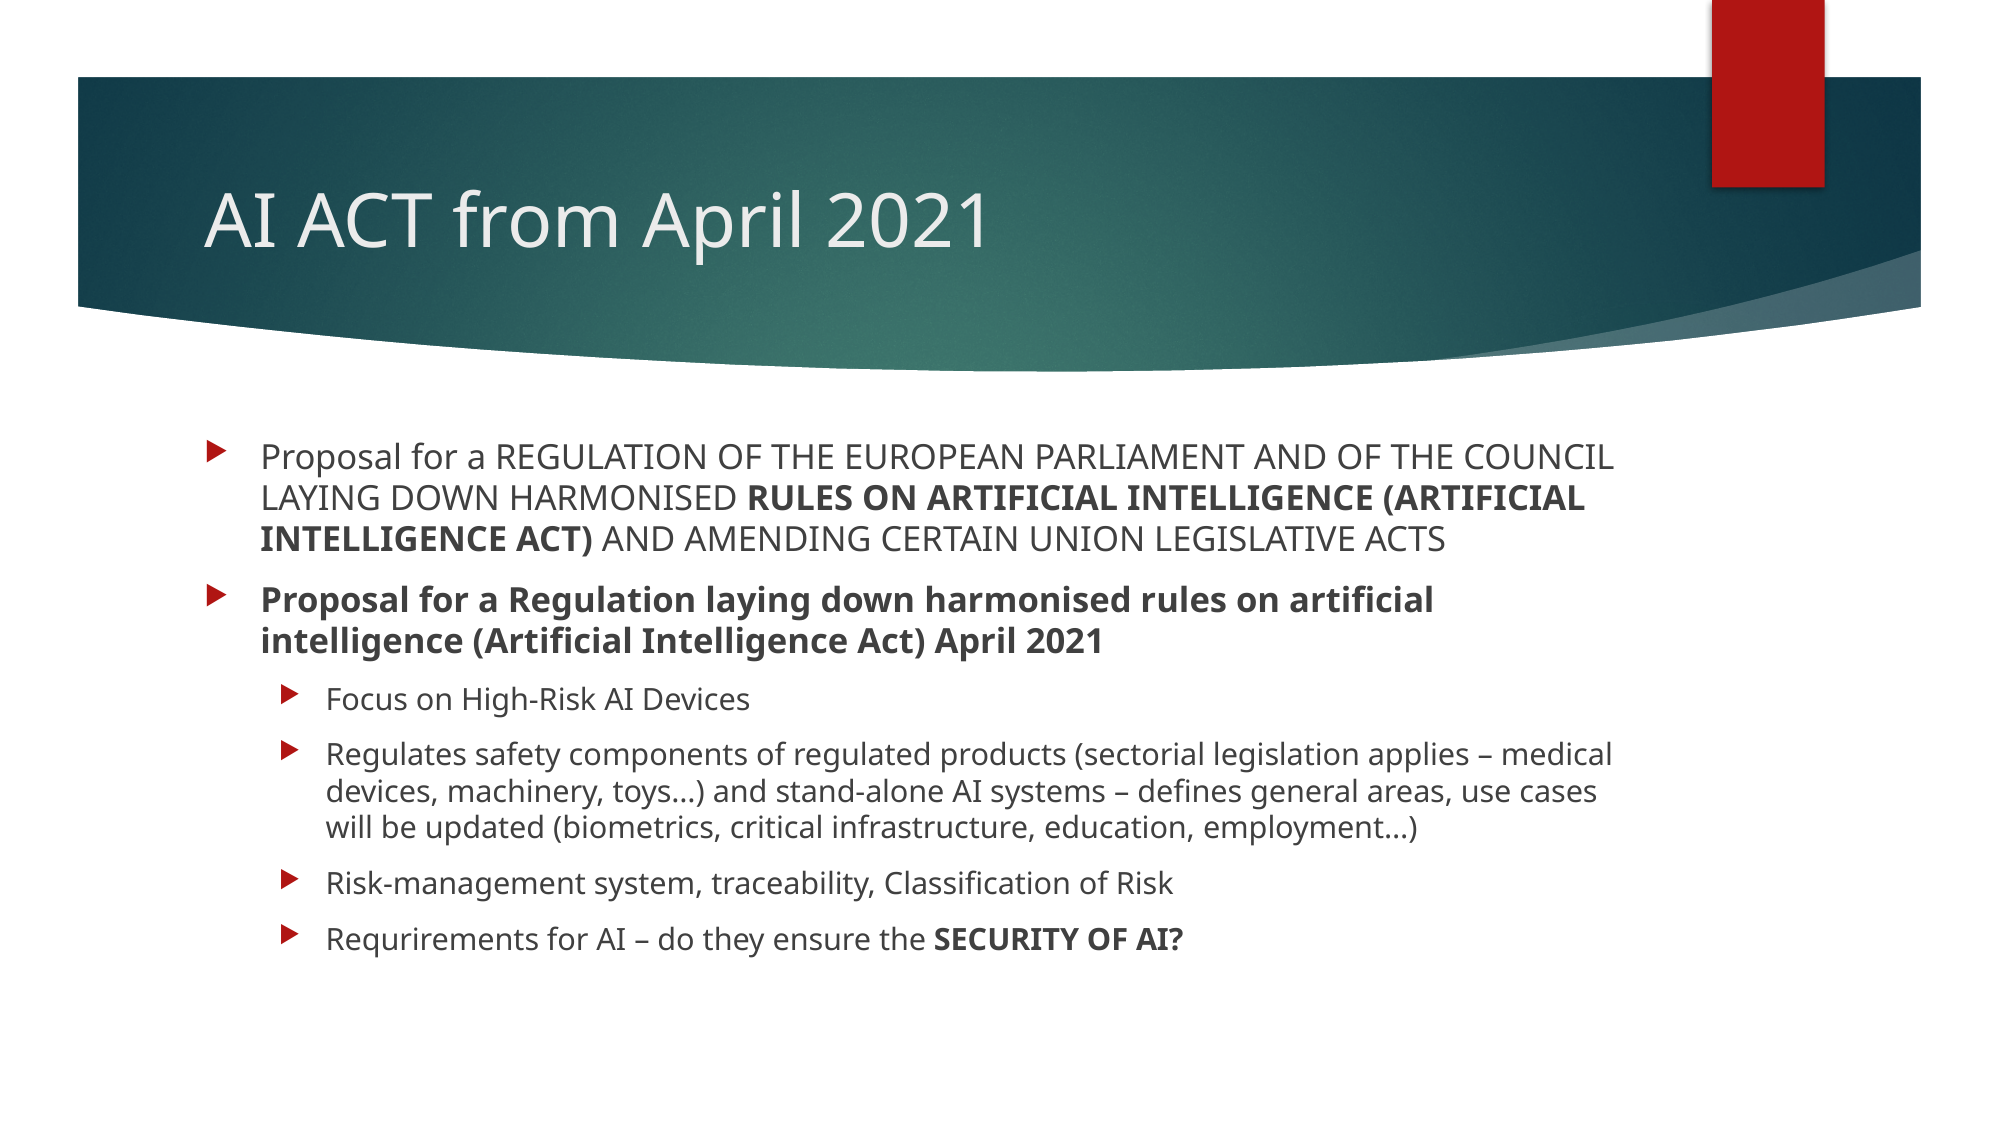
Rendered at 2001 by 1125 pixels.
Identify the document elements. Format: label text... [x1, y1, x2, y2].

title AI ACT from April 2021 [189, 159, 1638, 276]
list Proposal for a REGULATION OF THE EUROPEAN PARLIAMENT AND OF THE COUNCIL LAYING DOWN HARMONISED RULES ON ARTIFICIAL INTELLIGENCE (ARTIFICIAL INTELLIGENCE ACT) AND AMENDING CERTAIN UNION LEGISLATIVE ACTS Proposal for a Regulation laying down harmonised rules on artificial intelligence (Artificial Intelligence Act) April 2021 Focus on High-Risk AI Devices Regulates safety components of regulated products (sectorial legislation applies – medical devices, machinery, toys…) and stand-alone AI systems – defines general areas, use cases will be updated (biometrics, critical infrastructure, education, employment…) Risk-management system, traceability, Classification of Risk Requrirements for AI – do they ensure the SECURITY OF AI? [189, 427, 1638, 988]
